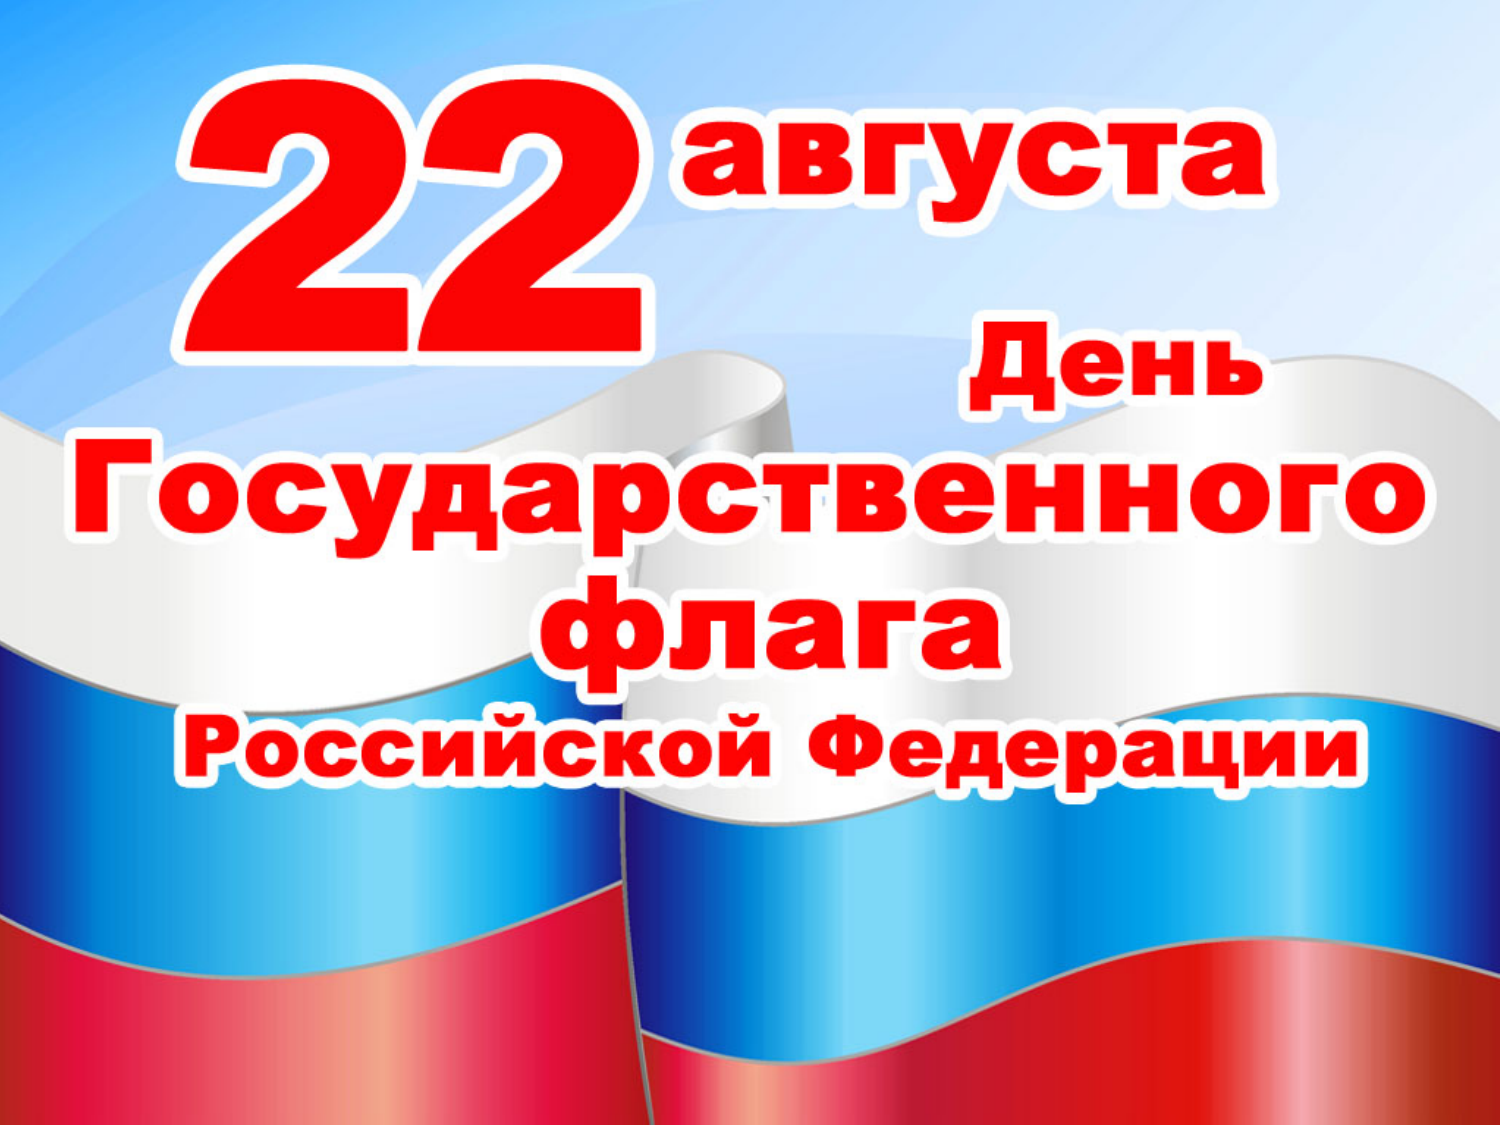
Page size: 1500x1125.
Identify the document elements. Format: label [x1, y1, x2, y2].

list [0, 0, 1500, 1125]
